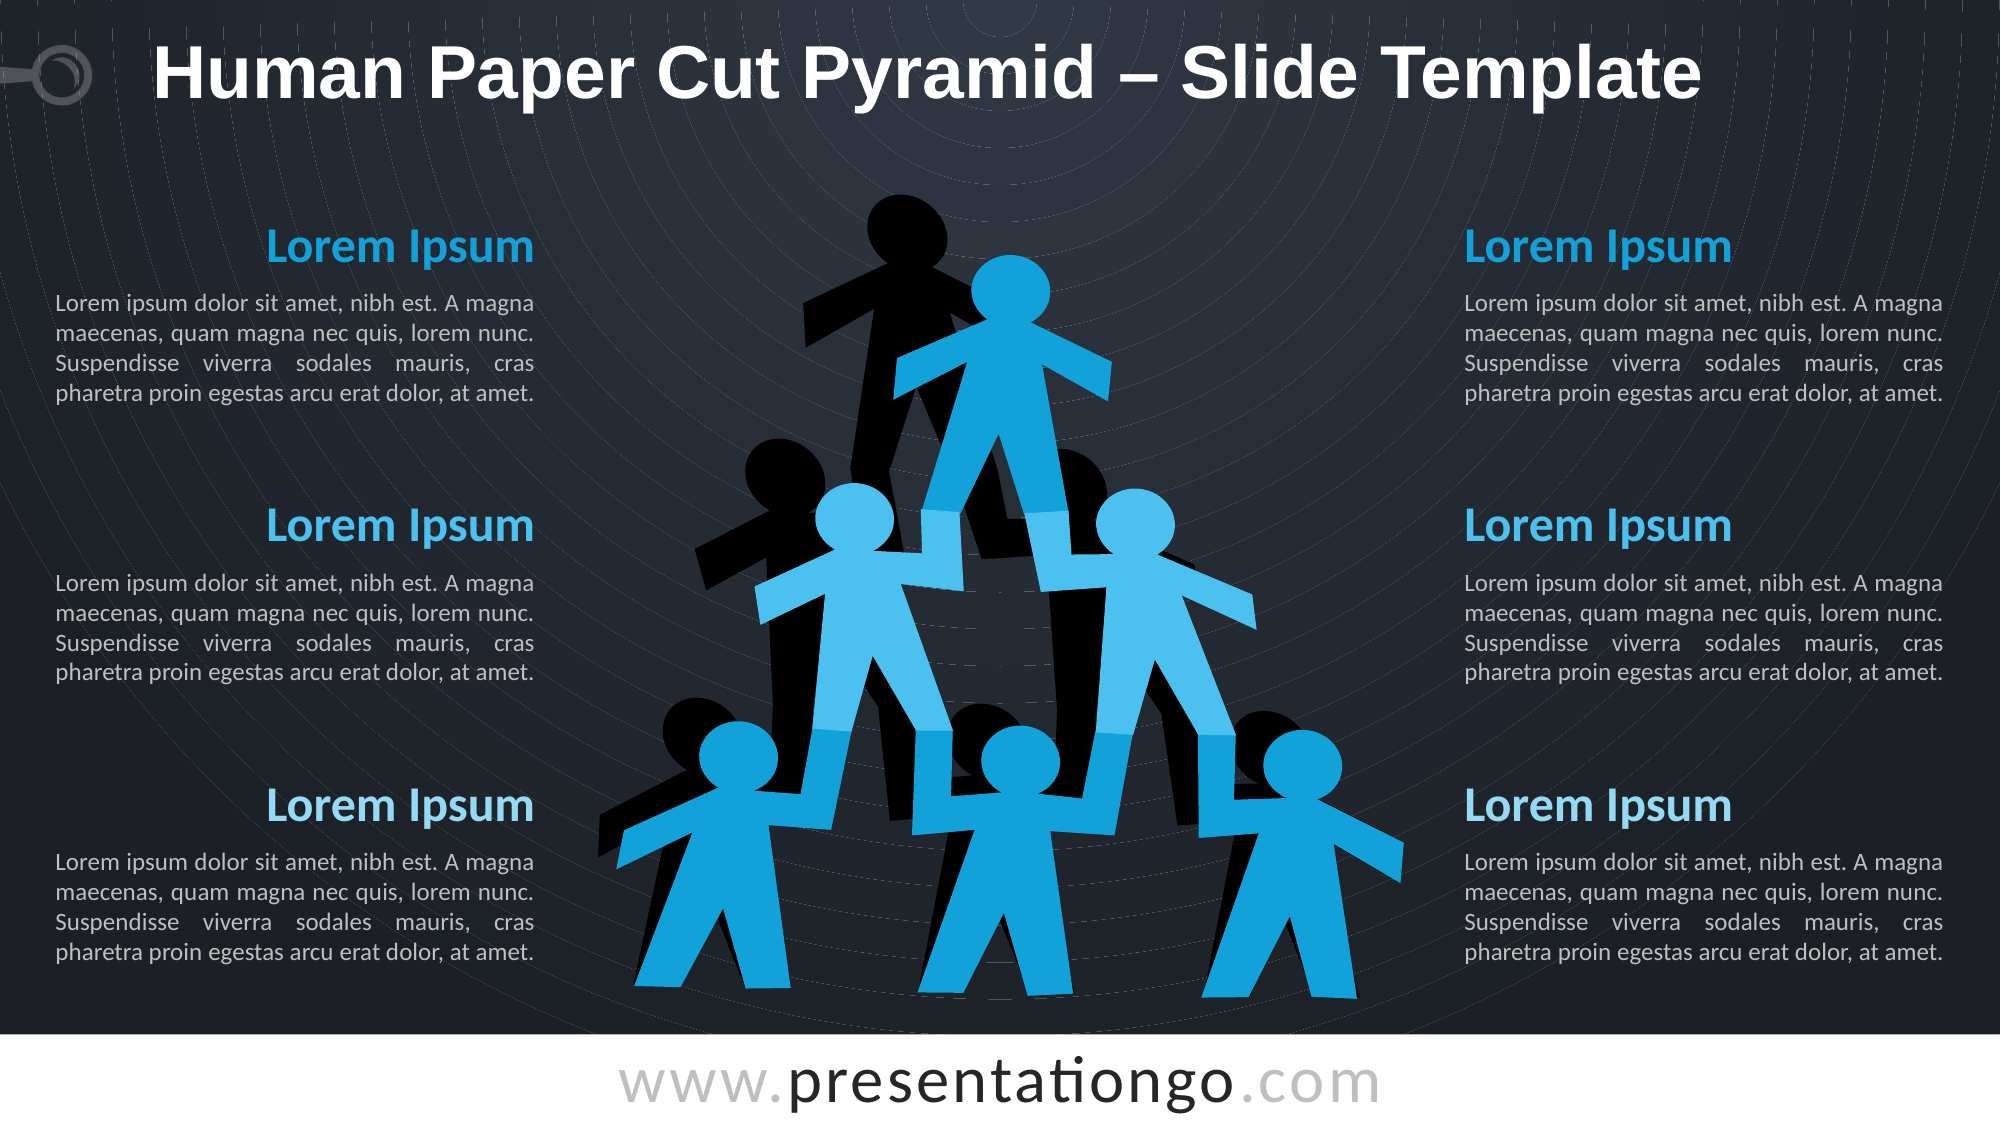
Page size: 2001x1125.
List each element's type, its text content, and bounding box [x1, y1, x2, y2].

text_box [1464, 763, 1945, 975]
title Human Paper Cut Pyramid – Slide Template [137, 26, 1863, 148]
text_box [55, 483, 536, 696]
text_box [55, 763, 536, 975]
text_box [1464, 483, 1945, 696]
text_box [55, 203, 536, 416]
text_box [598, 194, 1404, 999]
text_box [1464, 203, 1945, 416]
